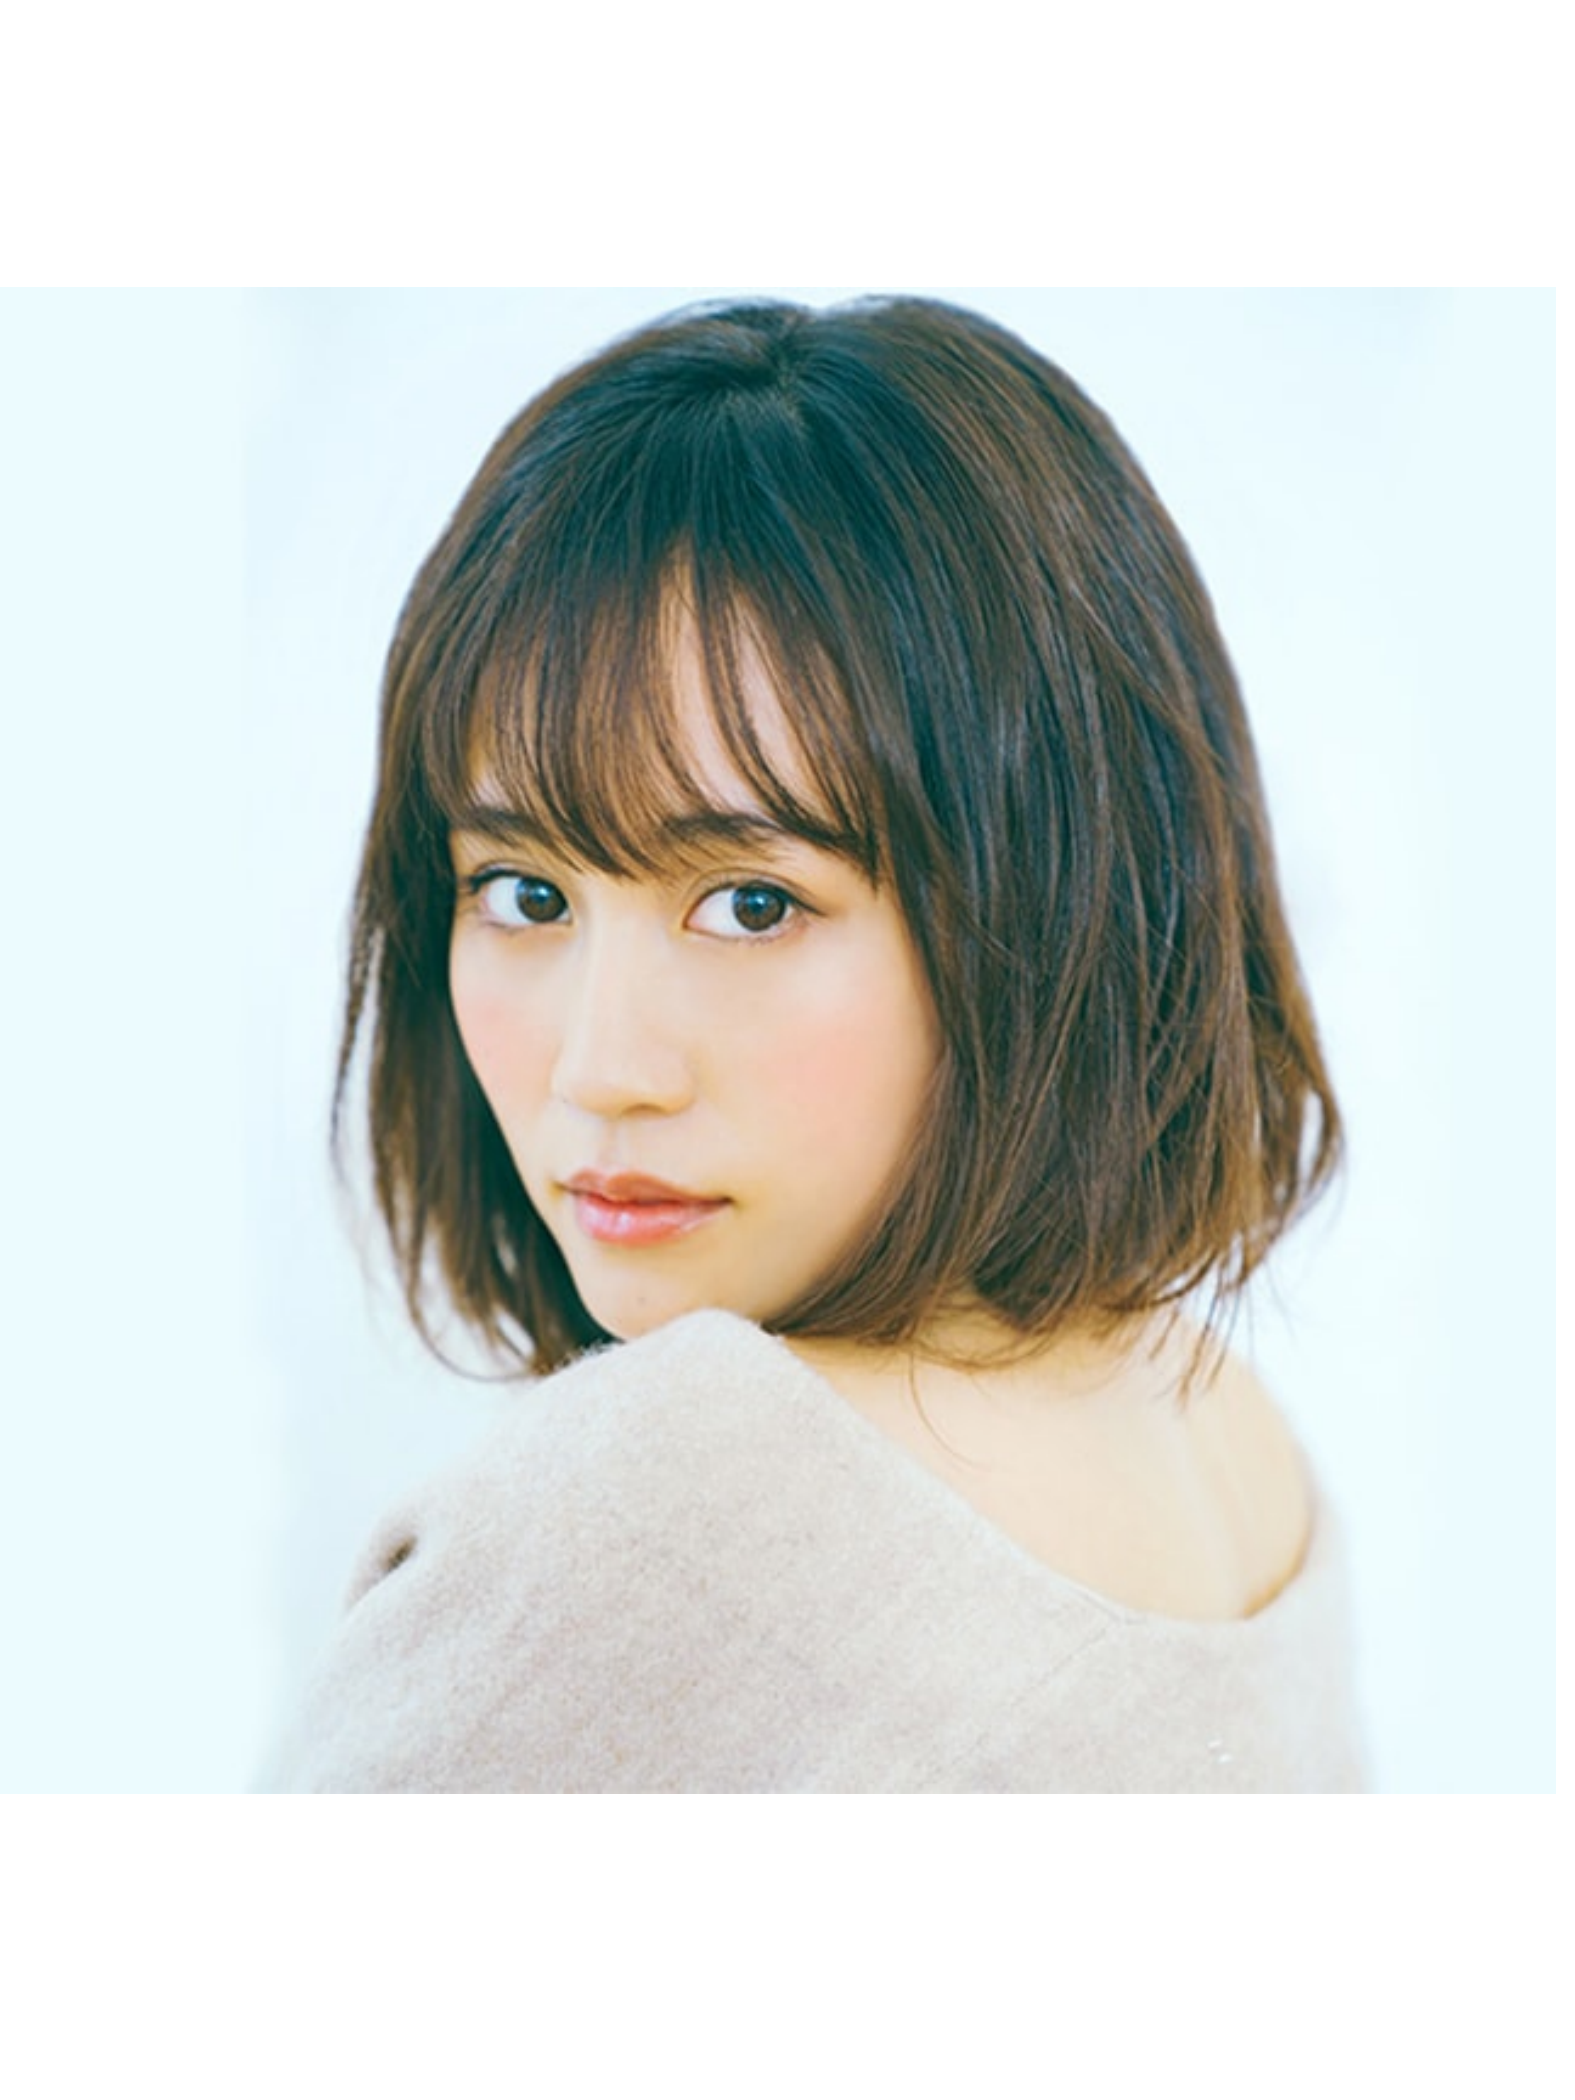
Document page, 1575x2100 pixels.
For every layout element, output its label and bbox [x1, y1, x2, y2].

picture [0, 287, 1556, 1794]
